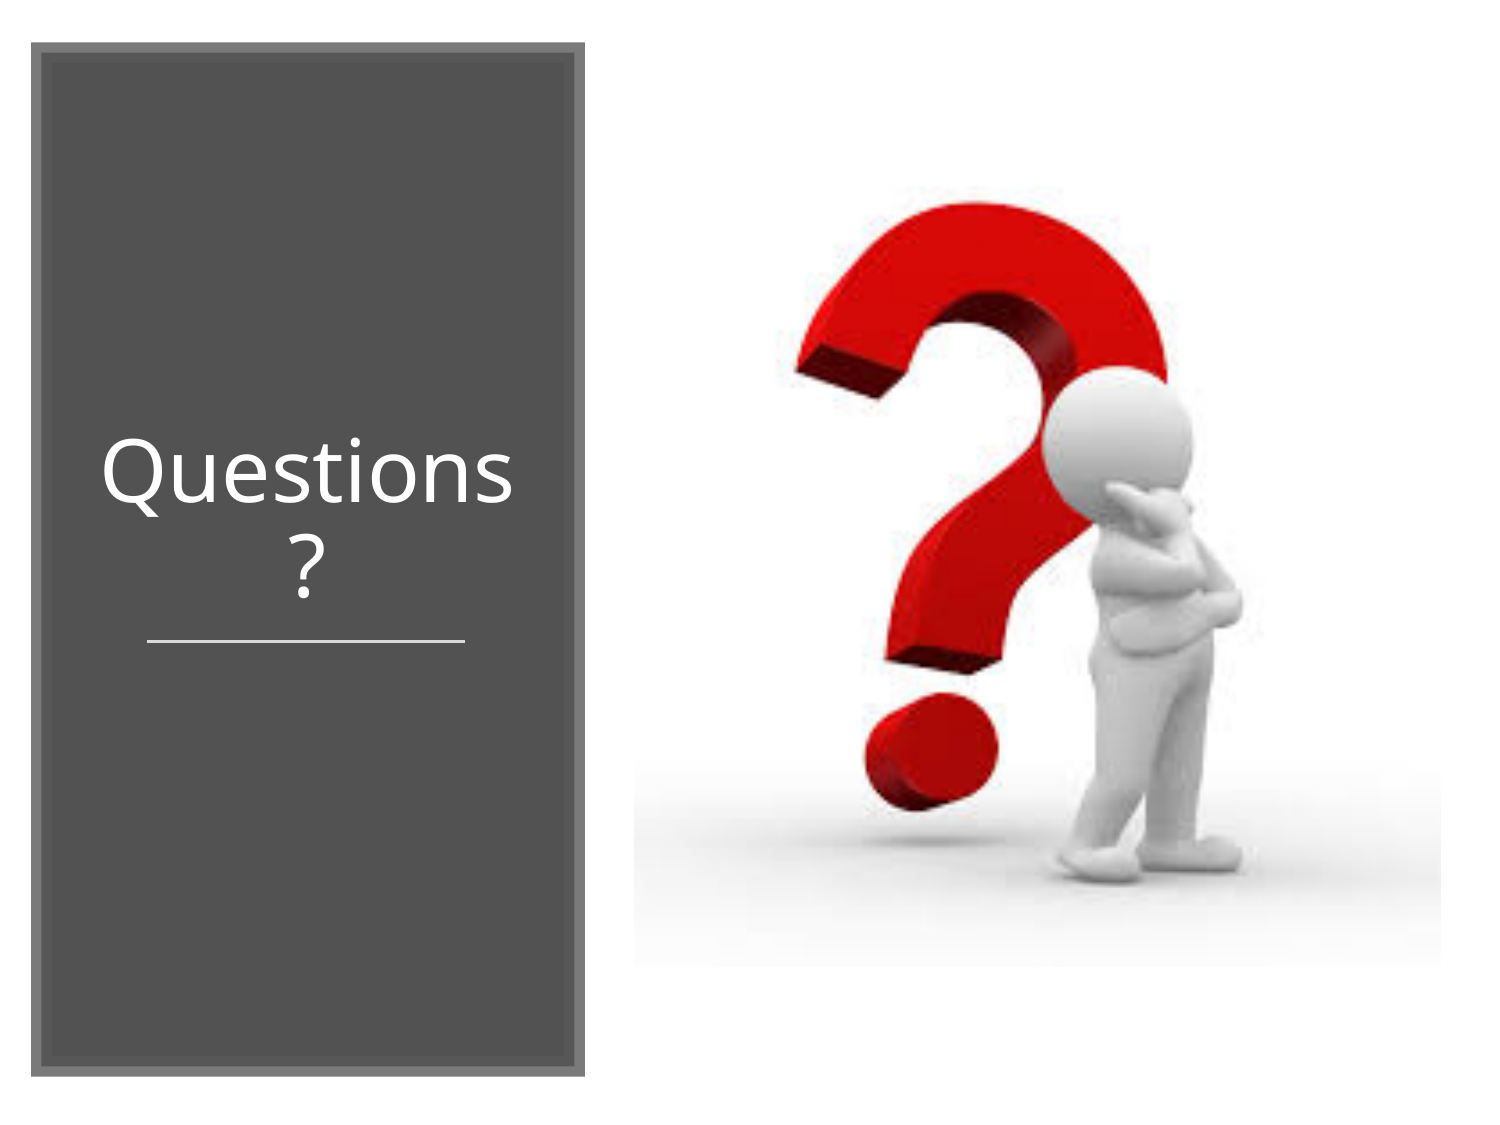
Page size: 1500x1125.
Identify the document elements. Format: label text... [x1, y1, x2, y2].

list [634, 159, 1441, 967]
text_box [40, 52, 575, 1067]
title Questions? [82, 149, 533, 624]
